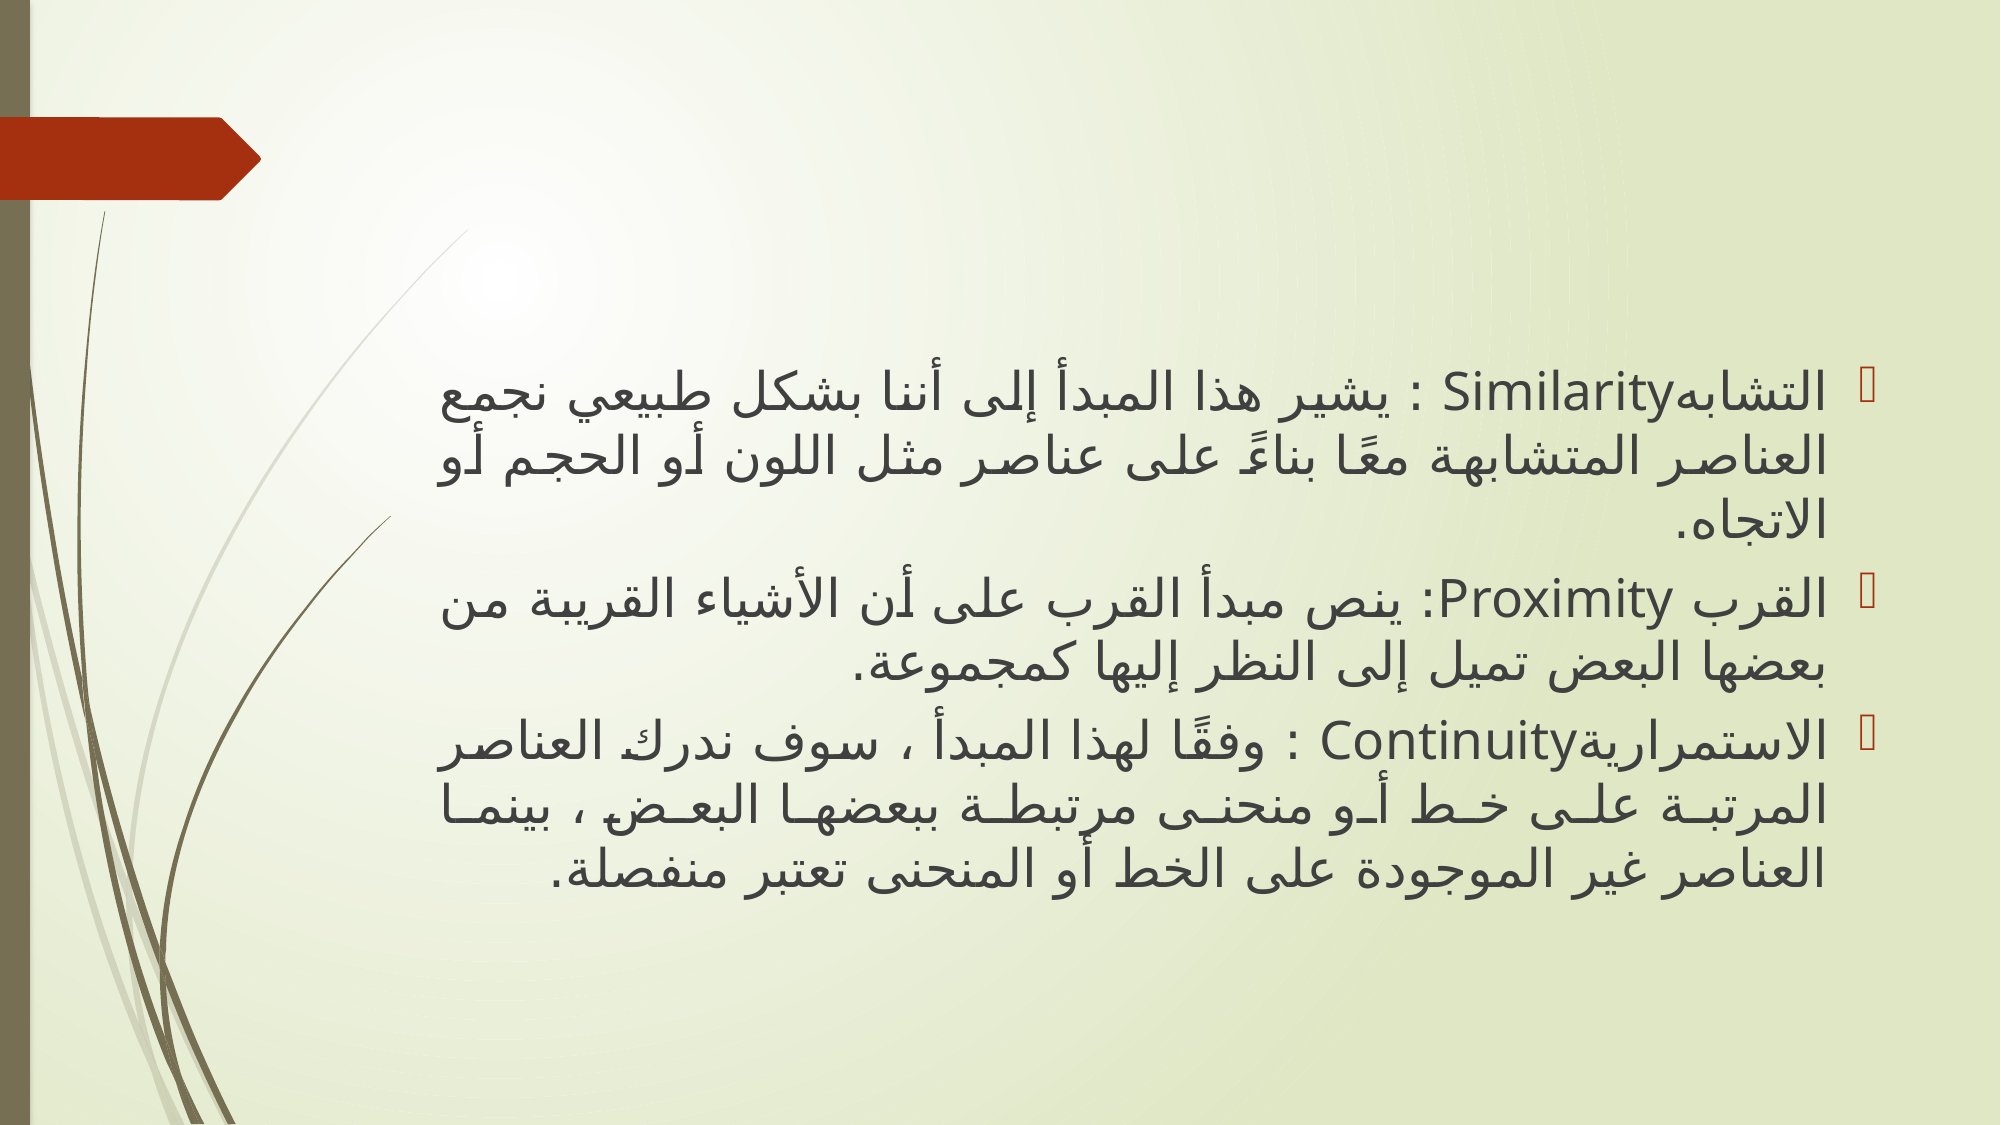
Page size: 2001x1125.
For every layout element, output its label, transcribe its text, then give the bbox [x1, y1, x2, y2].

list التشابهSimilarity : يشير هذا المبدأ إلى أننا بشكل طبيعي نجمع العناصر المتشابهة معًا بناءً على عناصر مثل اللون أو الحجم أو الاتجاه. القرب Proximity: ينص مبدأ القرب على أن الأشياء القريبة من بعضها البعض تميل إلى النظر إليها كمجموعة. الاستمراريةContinuity : وفقًا لهذا المبدأ ، سوف ندرك العناصر المرتبة على خط أو منحنى مرتبطة ببعضها البعض ، بينما العناصر غير الموجودة على الخط أو المنحنى تعتبر منفصلة. [424, 350, 1888, 970]
